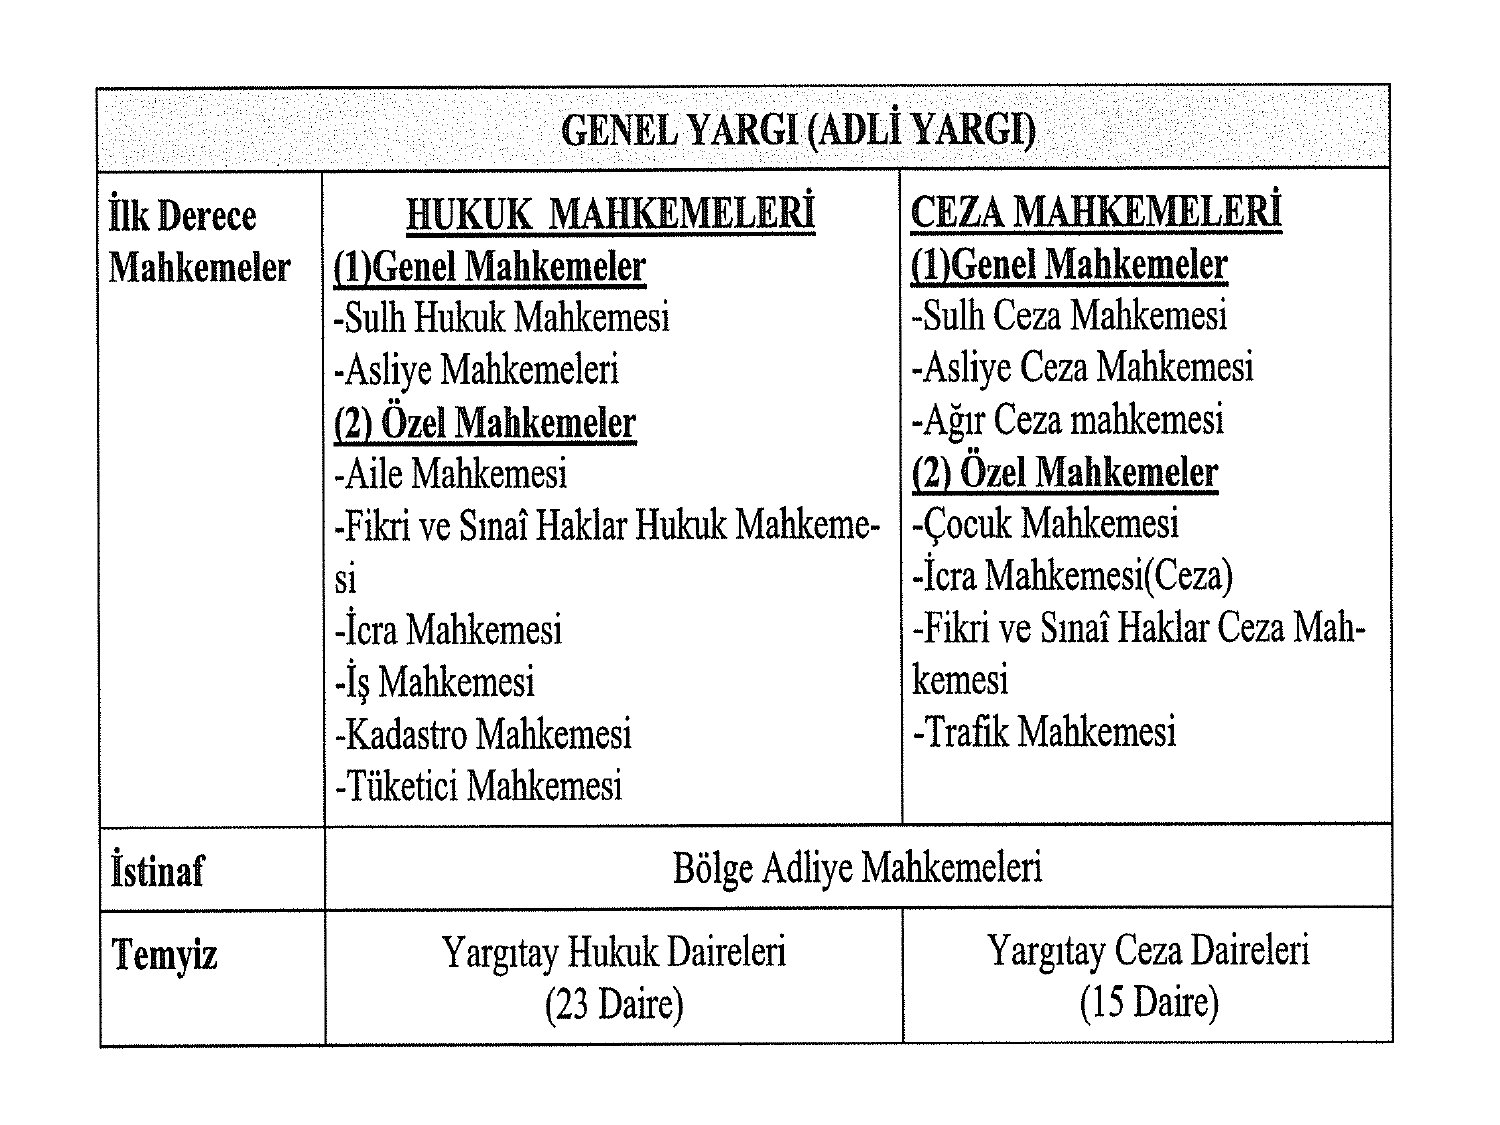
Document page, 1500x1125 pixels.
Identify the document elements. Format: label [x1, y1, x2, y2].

list [74, 66, 1426, 1071]
